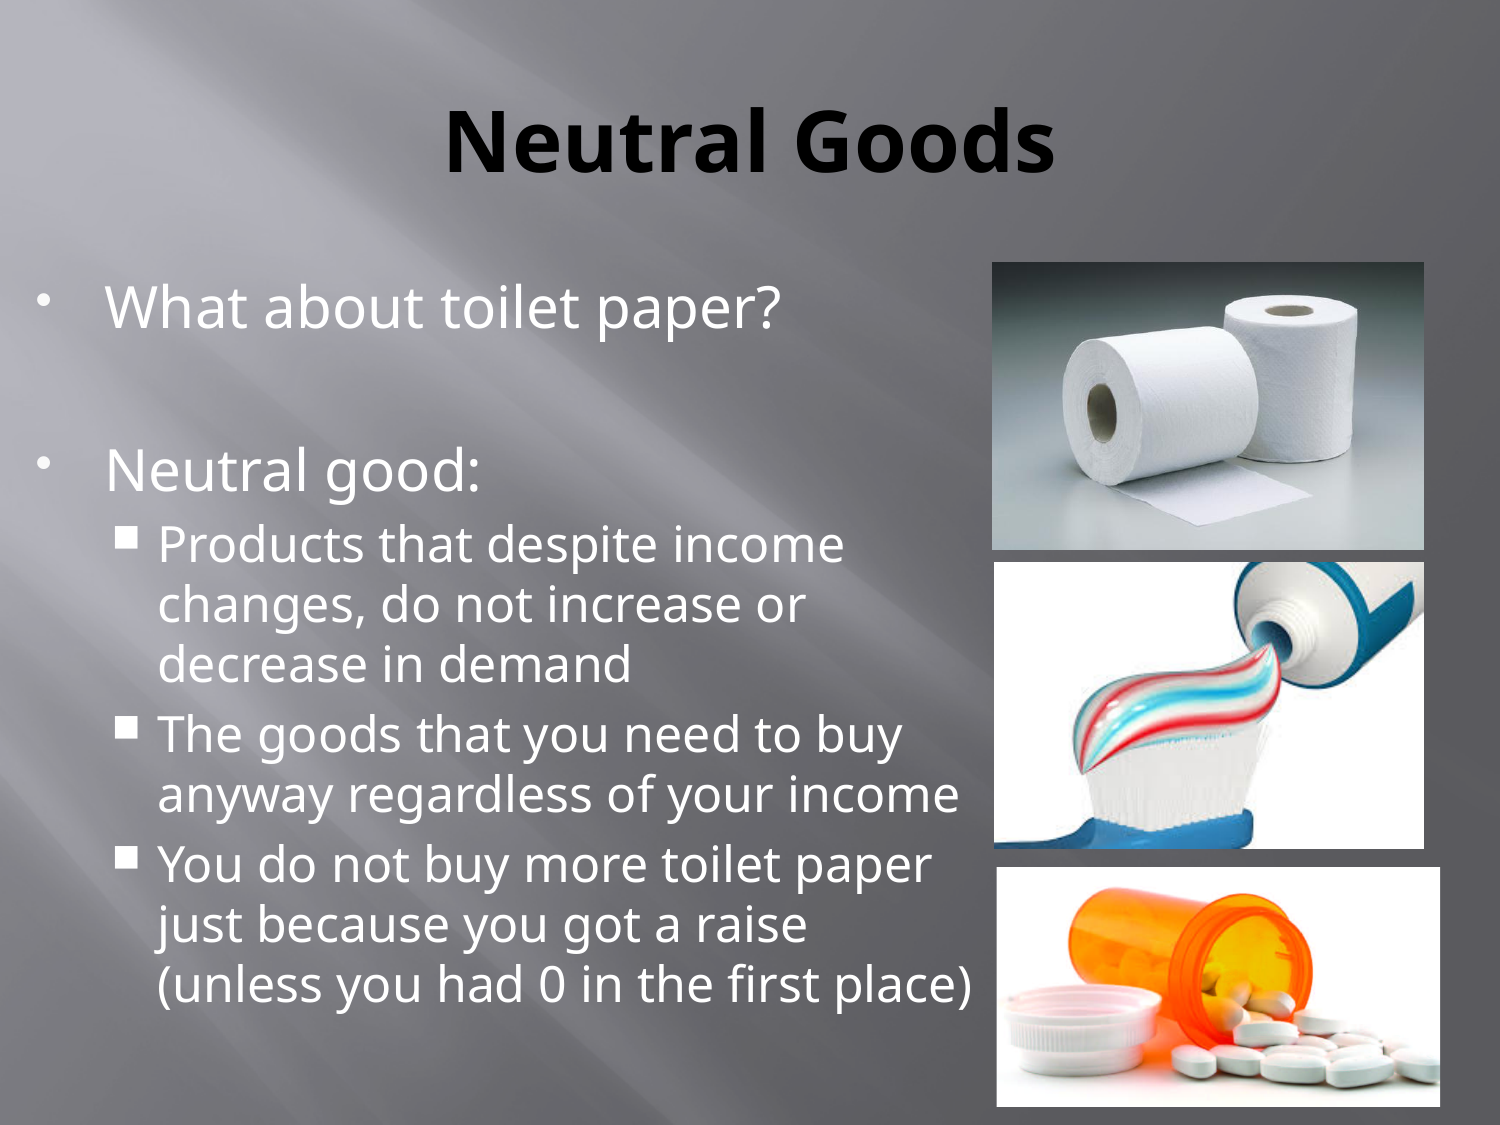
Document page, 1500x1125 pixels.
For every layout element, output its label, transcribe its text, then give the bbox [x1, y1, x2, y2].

picture [996, 867, 1441, 1108]
picture [992, 262, 1424, 551]
picture [993, 562, 1424, 849]
title Neutral Goods [75, 45, 1425, 233]
list What about toilet paper? Neutral good: Products that despite income changes, do not increase or decrease in demand The goods that you need to buy anyway regardless of your income You do not buy more toilet paper just because you got a raise (unless you had 0 in the first place) [0, 262, 1000, 1125]
